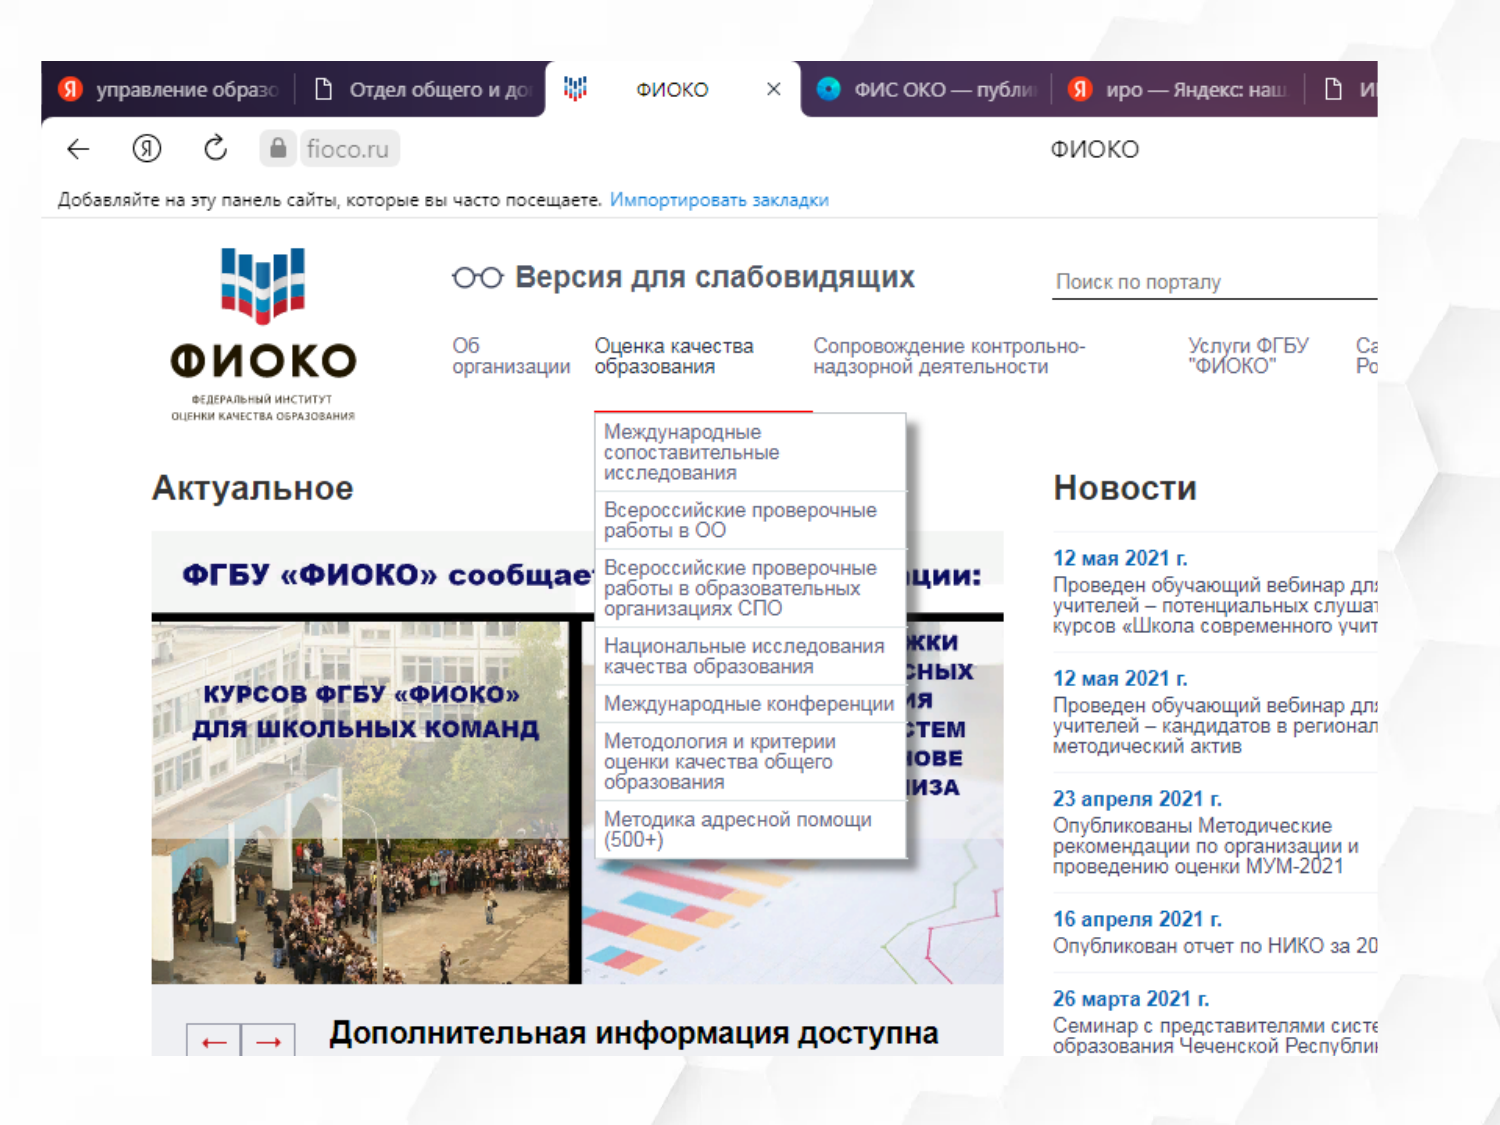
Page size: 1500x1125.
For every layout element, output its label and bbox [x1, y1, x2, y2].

picture [40, 60, 1378, 1056]
